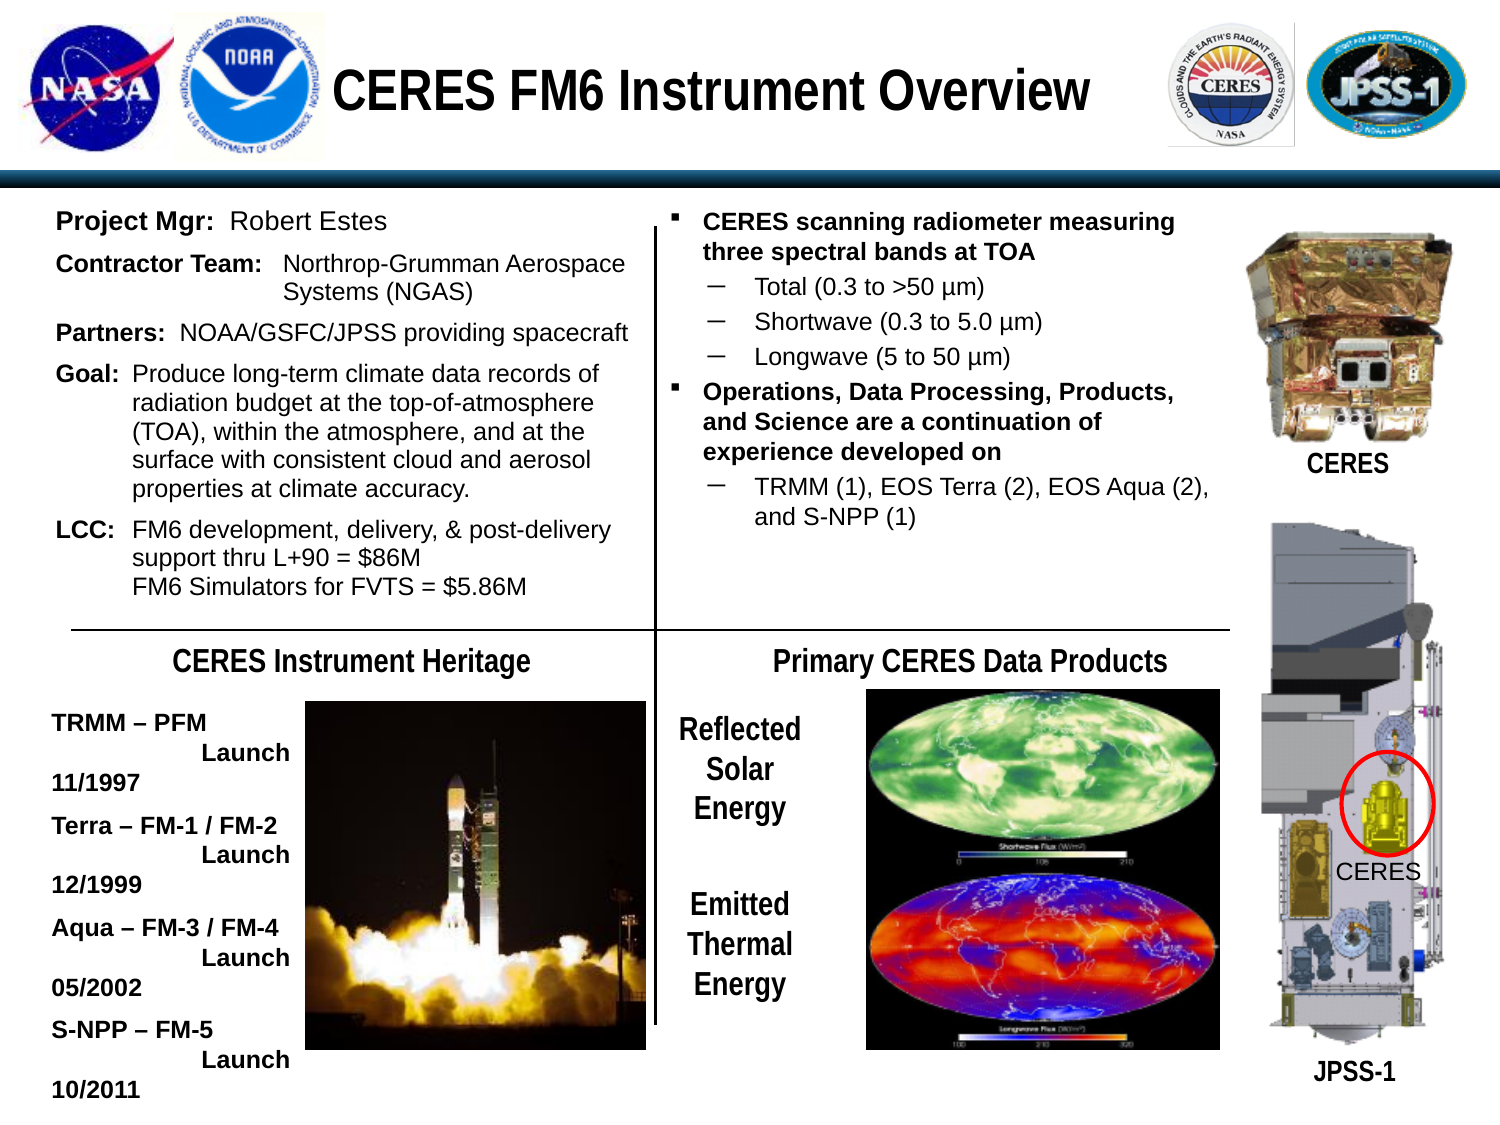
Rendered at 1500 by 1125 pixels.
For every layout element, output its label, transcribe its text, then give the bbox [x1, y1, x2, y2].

text_box CERES Instrument Heritage [72, 631, 631, 687]
picture [0, 188, 1500, 1125]
text_box CERES [1291, 460, 1405, 487]
text_box CERES scanning radiometer measuring three spectral bands at TOA Total (0.3 to >50 µm) Shortwave (0.3 to 5.0 µm) Longwave (5 to 50 µm) Operations, Data Processing, Products, and Science are a continuation of experience developed on TRMM (1), EOS Terra (2), EOS Aqua (2), and S-NPP (1) [654, 198, 1238, 1037]
picture [0, 0, 1500, 170]
text_box JPSS-1 [1298, 1058, 1412, 1095]
title CERES FM6 Instrument Overview [324, 23, 1163, 150]
text_box TRMM – PFM Launch 11/1997 Terra – FM-1 / FM-2 Launch 12/1999 Aqua – FM-3 / FM-4 Launch 05/2002 S-NPP – FM-5 Launch 10/2011 [36, 699, 325, 1112]
text_box Project Mgr: Robert Estes Contractor Team: Northrop-Grumman Aerospace Systems (NGAS) Partners: NOAA/GSFC/JPSS providing spacecraft Goal: Produce long-term climate data records of radiation budget at the top-of-atmosphere (TOA), within the atmosphere, and at the surface with consistent cloud and aerosol properties at climate accuracy. LCC: FM6 development, delivery, & post-delivery support thru L+90 = $86M FM6 Simulators for FVTS = $5.86M [40, 198, 645, 621]
